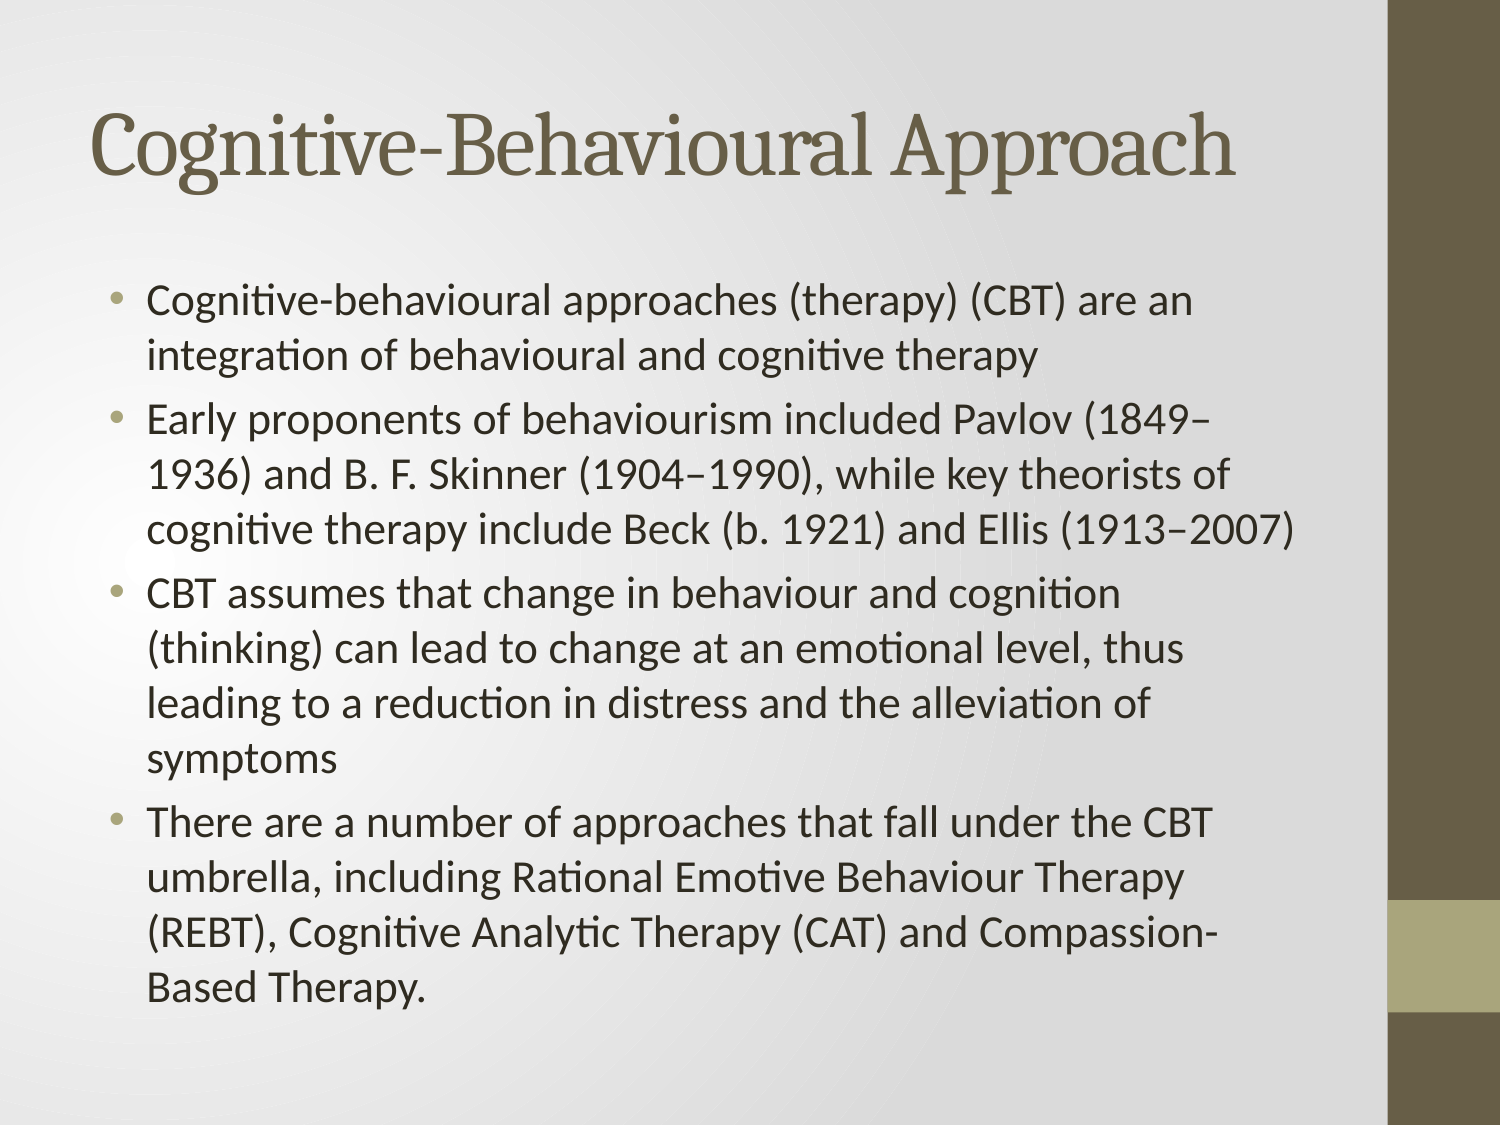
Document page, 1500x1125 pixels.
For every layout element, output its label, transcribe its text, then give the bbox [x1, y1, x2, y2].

title Cognitive-Behavioural Approach [75, 45, 1325, 233]
list Cognitive-behavioural approaches (therapy) (CBT) are an integration of behavioural and cognitive therapy Early proponents of behaviourism included Pavlov (1849–1936) and B. F. Skinner (1904–1990), while key theorists of cognitive therapy include Beck (b. 1921) and Ellis (1913–2007) CBT assumes that change in behaviour and cognition (thinking) can lead to change at an emotional level, thus leading to a reduction in distress and the alleviation of symptoms There are a number of approaches that fall under the CBT umbrella, including Rational Emotive Behaviour Therapy (REBT), Cognitive Analytic Therapy (CAT) and Compassion-Based Therapy. [75, 262, 1325, 1084]
